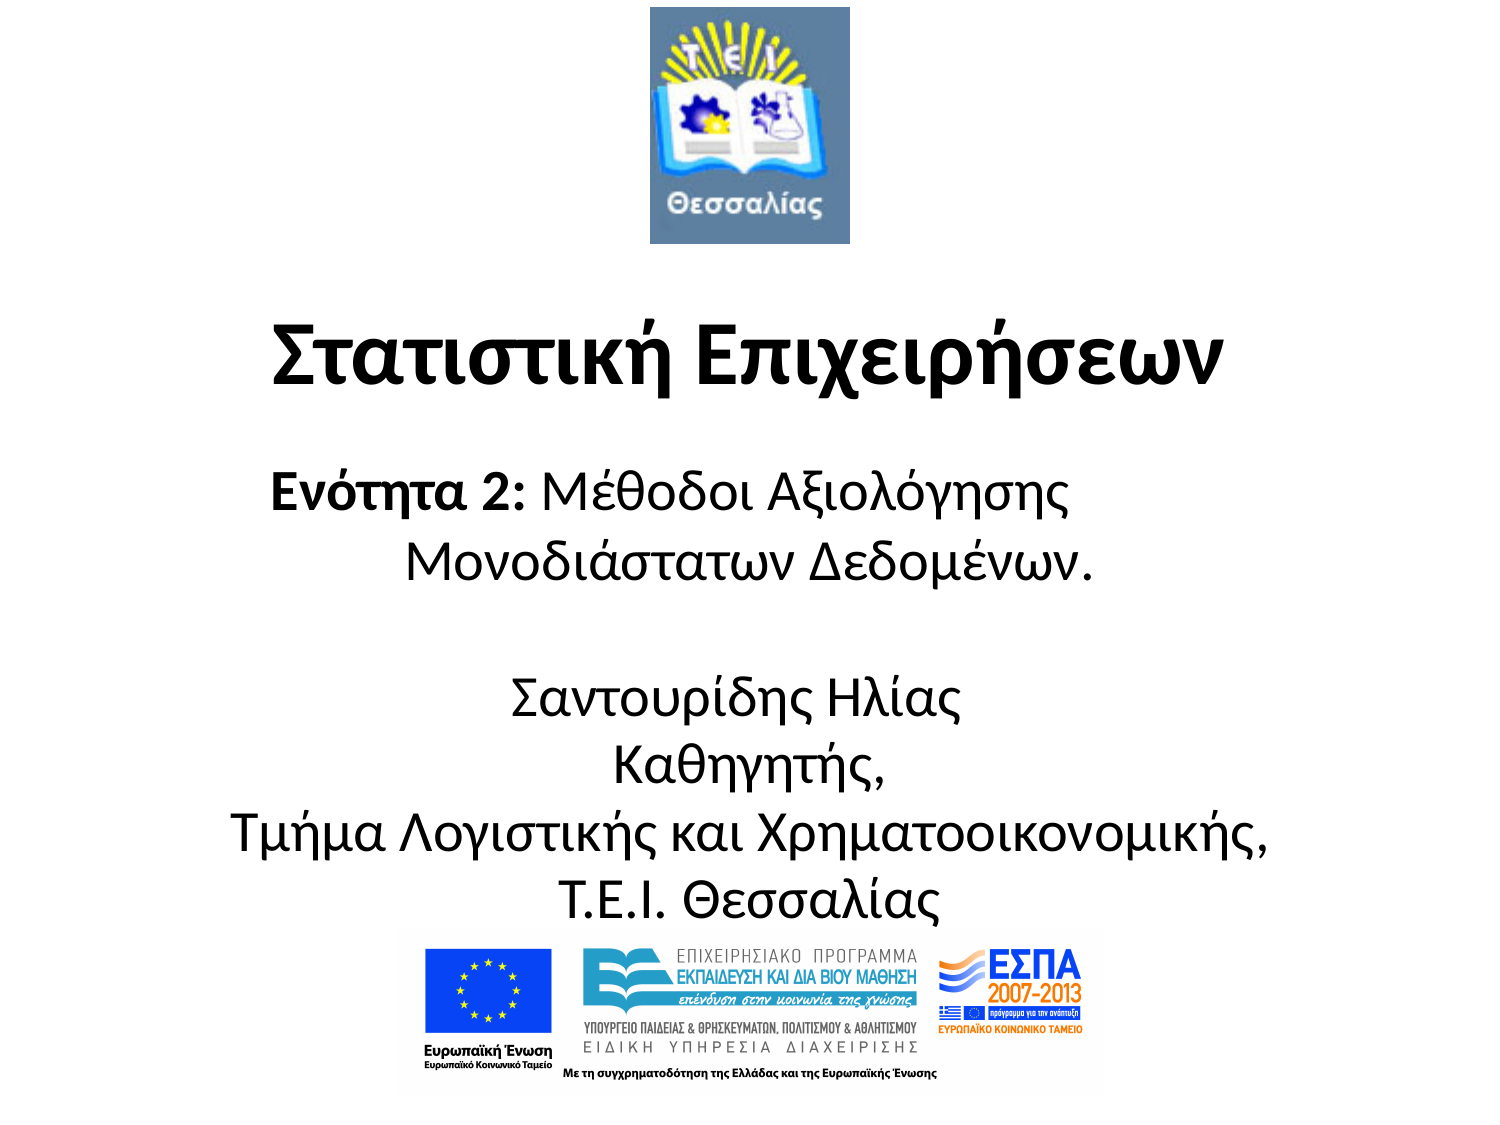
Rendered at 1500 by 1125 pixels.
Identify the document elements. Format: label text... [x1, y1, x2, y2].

picture [650, 6, 850, 244]
title Στατιστική Επιχειρήσεων [112, 226, 1388, 444]
picture [396, 928, 1104, 1098]
subtitle Ενότητα 2: Μέθοδοι Αξιολόγησης Μονοδιάστατων Δεδομένων. Σαντουρίδης Ηλίας Καθηγητής, Τμήμα Λογιστικής και Χρηματοοικονομικής, T.E.I. Θεσσαλίας [112, 444, 1388, 1110]
